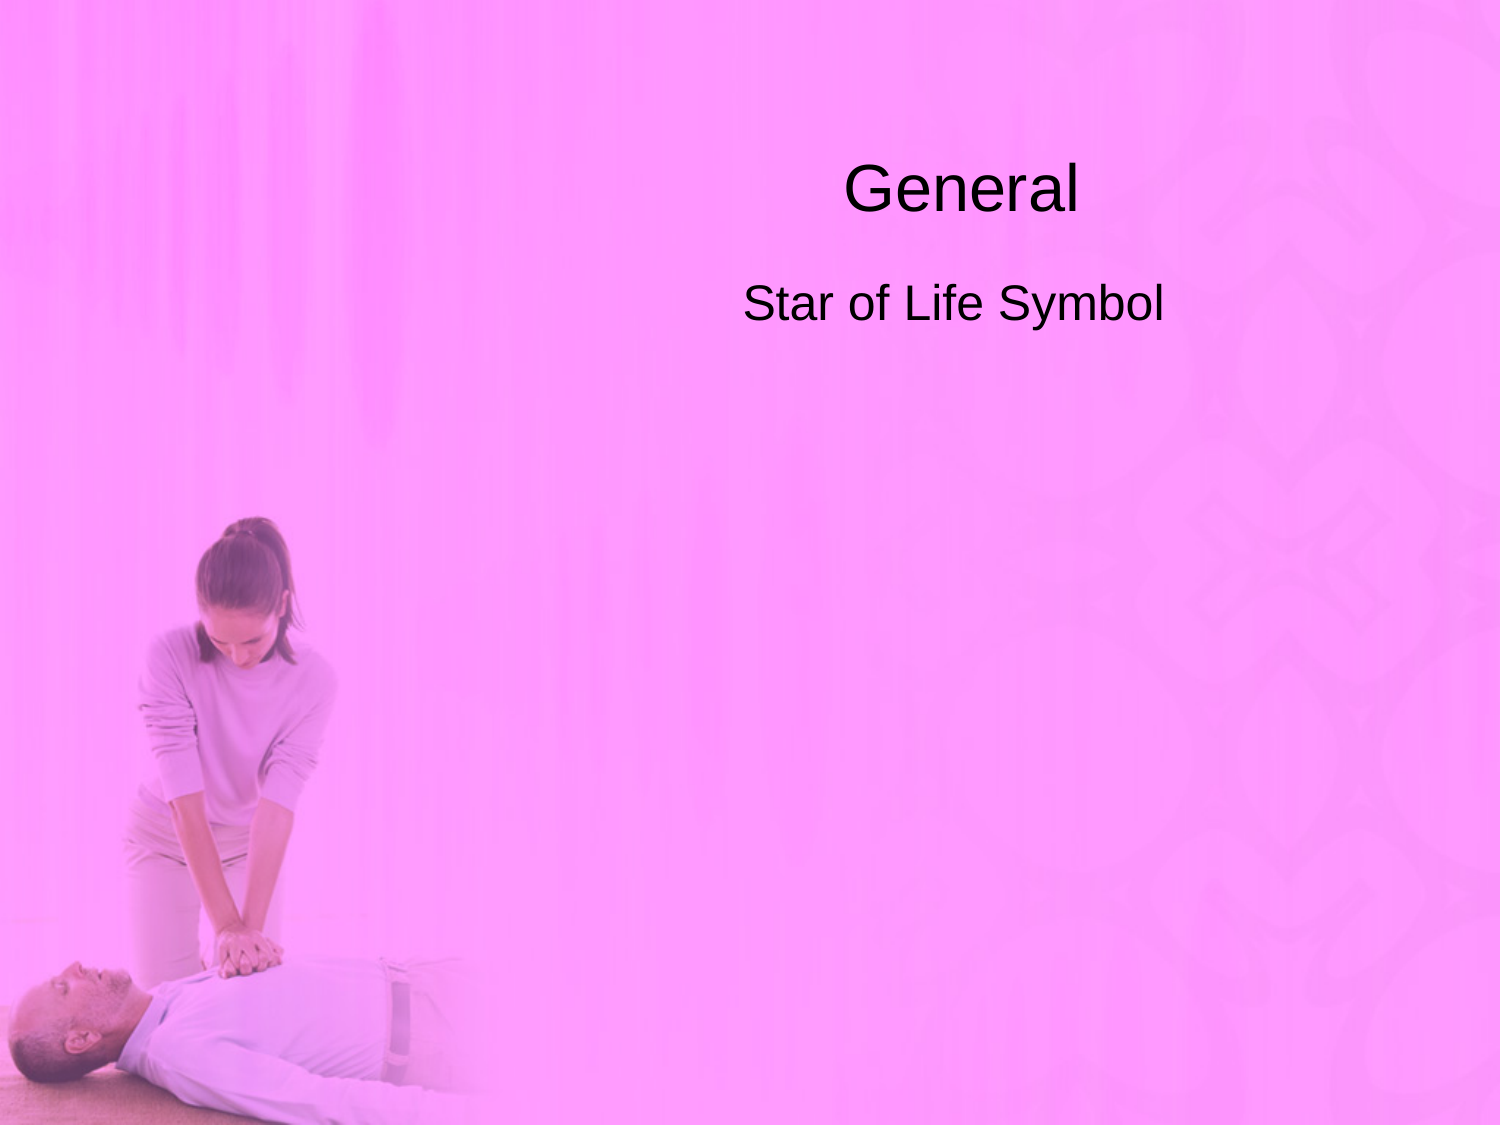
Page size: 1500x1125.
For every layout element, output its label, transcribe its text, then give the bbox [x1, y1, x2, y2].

title General [443, 45, 1480, 233]
picture [0, 0, 1500, 1125]
list Star of Life Symbol [441, 262, 1480, 1005]
